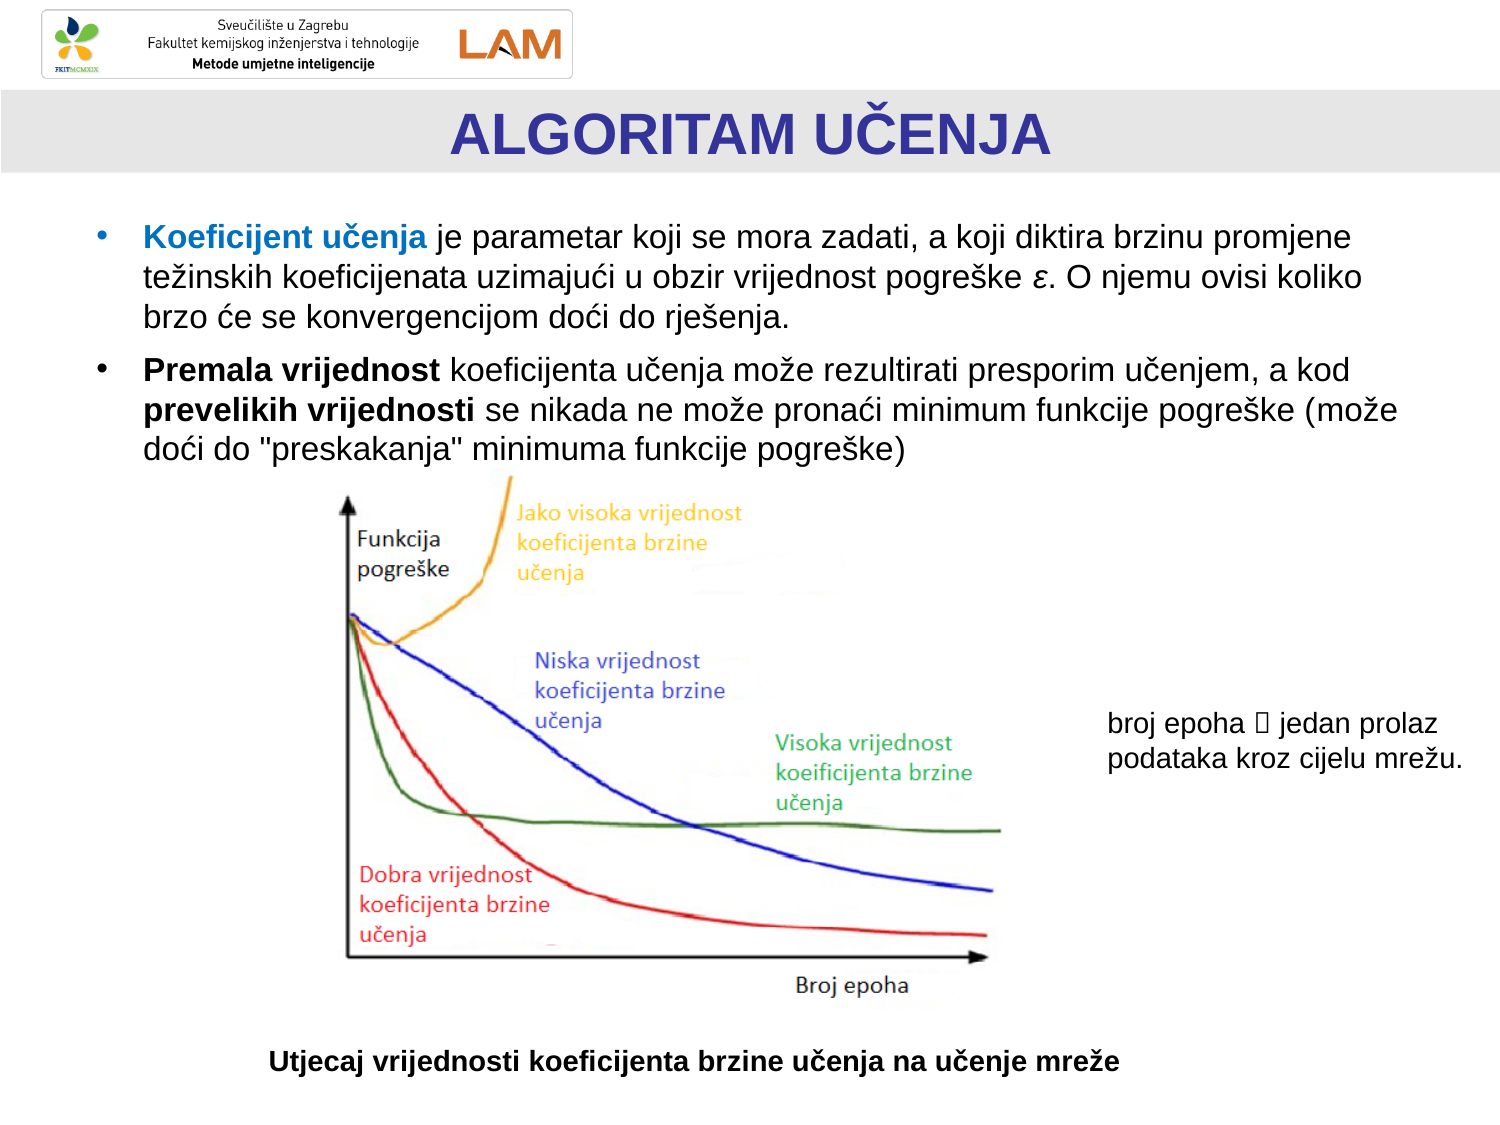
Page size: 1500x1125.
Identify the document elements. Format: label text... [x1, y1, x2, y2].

text_box Koeficijent učenja je parametar koji se mora zadati, a koji diktira brzinu promjene težinskih koeficijenata uzimajući u obzir vrijednost pogreške ε. O njemu ovisi koliko brzo će se konvergencijom doći do rješenja. Premala vrijednost koeficijenta učenja može rezultirati presporim učenjem, a kod prevelikih vrijednosti se nikada ne može pronaći minimum funkcije pogreške (može doći do "preskakanja" minimuma funkcije pogreške) [81, 208, 1447, 475]
picture [312, 467, 1016, 1012]
text_box Utjecaj vrijednosti koeficijenta brzine učenja na učenje mreže [253, 1034, 1329, 1085]
text_box broj epoha  jedan prolaz podataka kroz cijelu mrežu. [1092, 697, 1500, 783]
text_box ALGORITAM UČENJA [1, 89, 1500, 173]
picture [40, 8, 574, 79]
